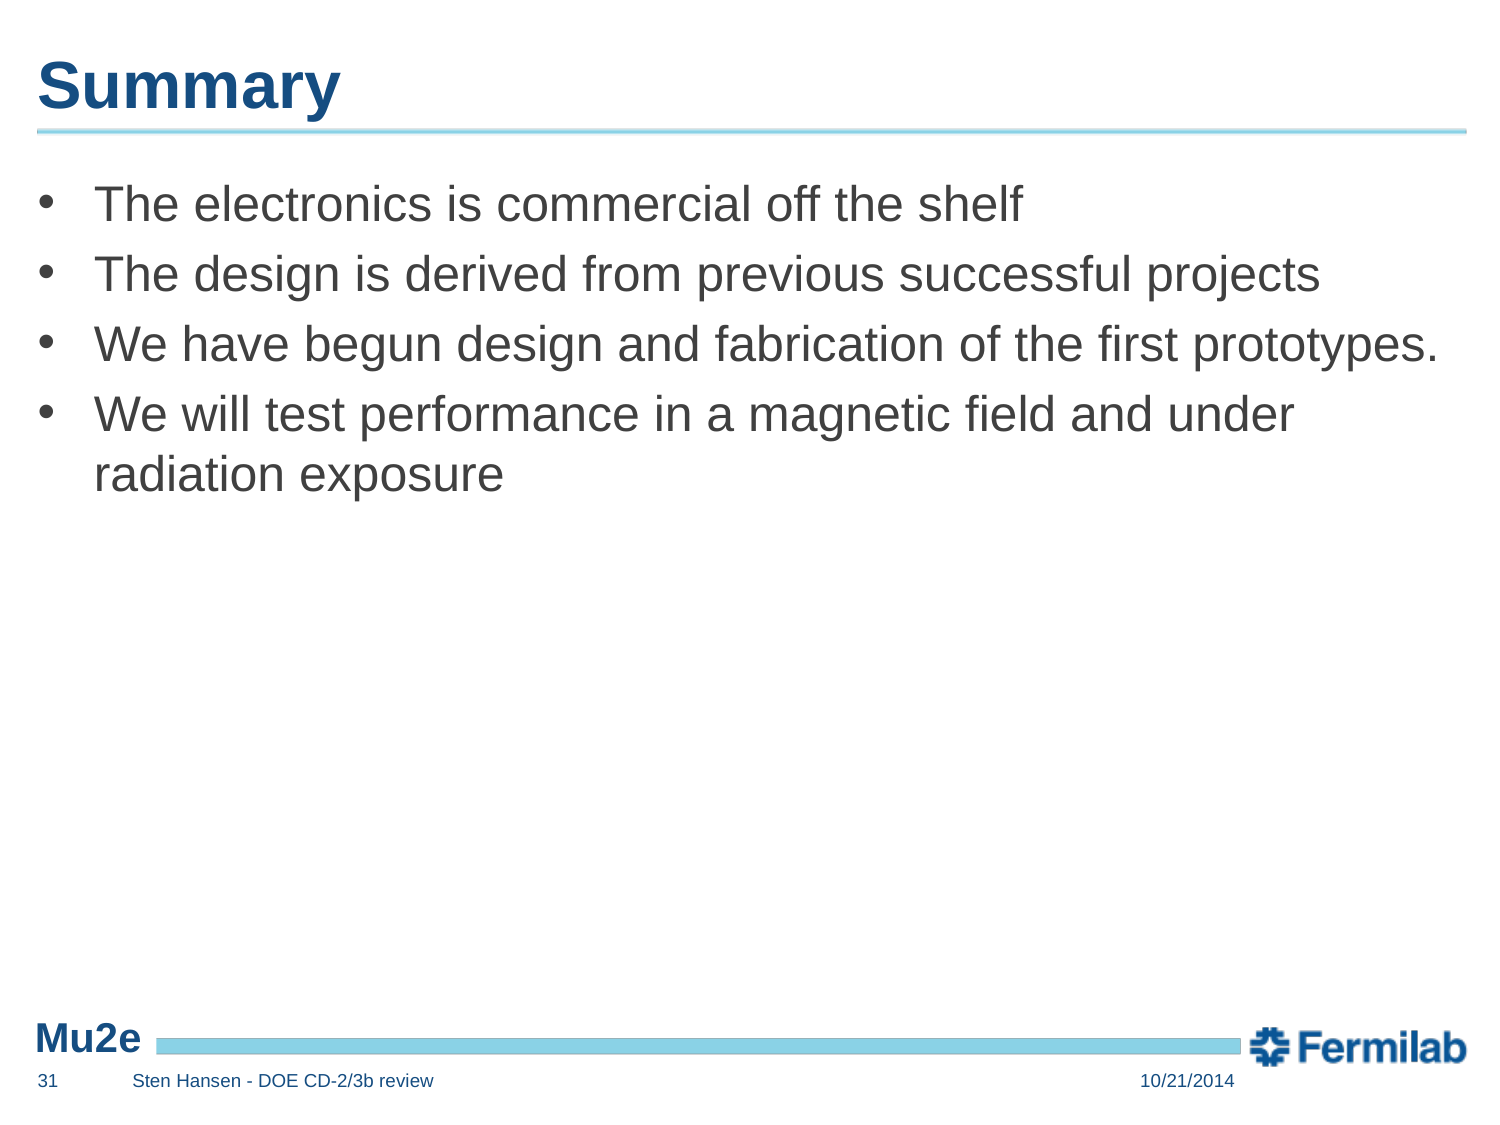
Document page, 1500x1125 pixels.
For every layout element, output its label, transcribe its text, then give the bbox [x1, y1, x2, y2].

title Summary [37, 17, 1463, 123]
footer Sten Hansen - DOE CD-2/3b review [132, 1068, 1014, 1109]
list The electronics is commercial off the shelf The design is derived from previous successful projects We have begun design and fabrication of the first prototypes. We will test performance in a magnetic field and under radiation exposure [37, 171, 1461, 990]
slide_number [1058, 1068, 1235, 1109]
slide_number 31 [37, 1068, 111, 1109]
